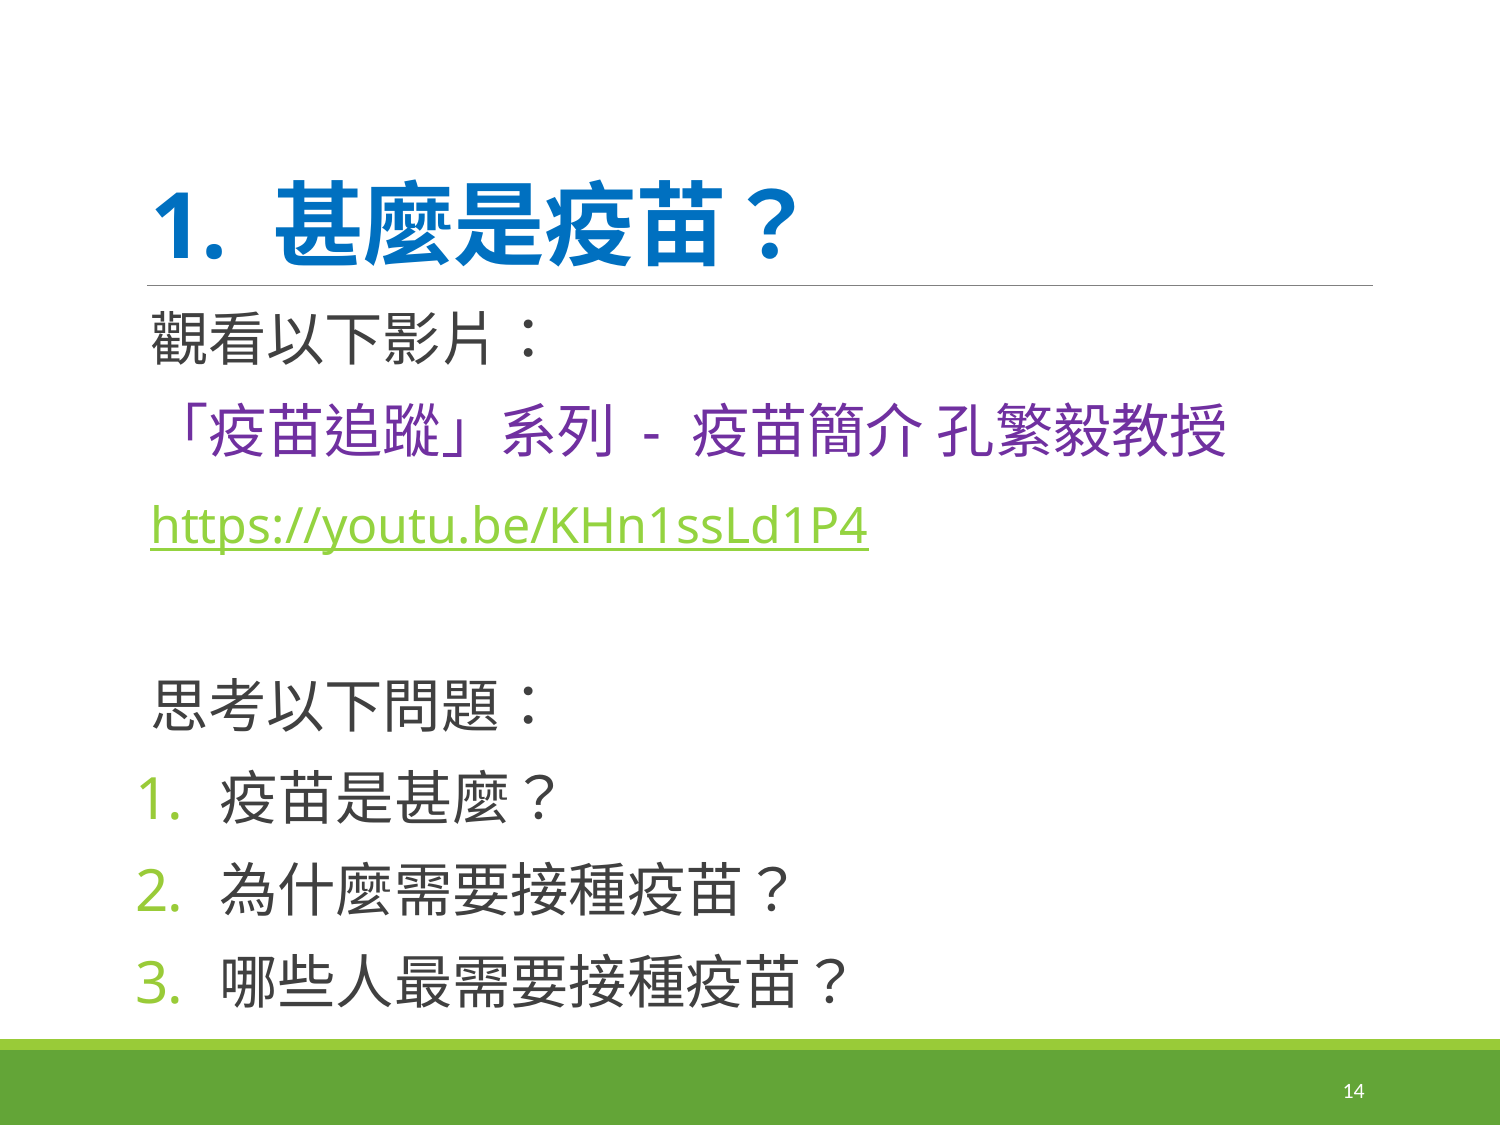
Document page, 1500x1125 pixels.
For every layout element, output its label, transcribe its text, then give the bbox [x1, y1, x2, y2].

title 1. 甚麼是疫苗？ [135, 47, 1373, 285]
slide_number 14 [1218, 1059, 1380, 1120]
list 觀看以下影片： 「疫苗追蹤」系列 - 疫苗簡介 孔繁毅教授 https://youtu.be/KHn1ssLd1P4 思考以下問題： 疫苗是甚麼？ 為什麼需要接種疫苗？ 哪些人最需要接種疫苗？ [135, 302, 1373, 1034]
